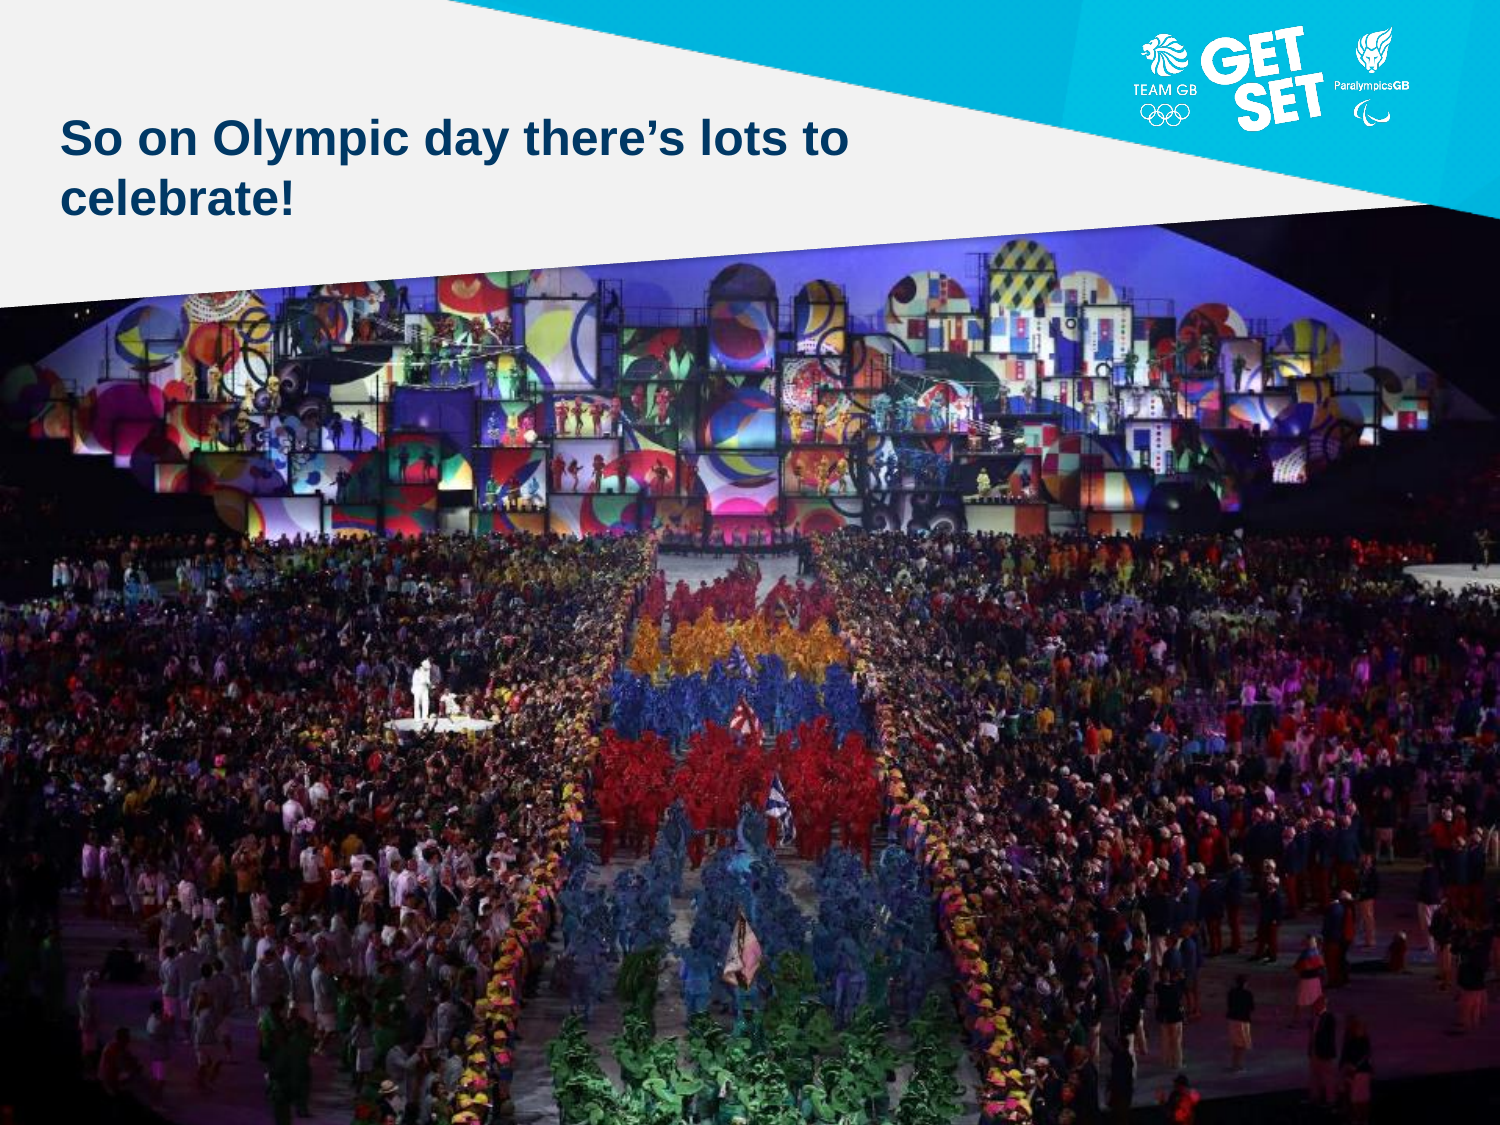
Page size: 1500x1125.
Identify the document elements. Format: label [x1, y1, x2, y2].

picture [1127, 9, 1415, 138]
text_box [0, 0, 1500, 309]
picture [0, 309, 1500, 1125]
